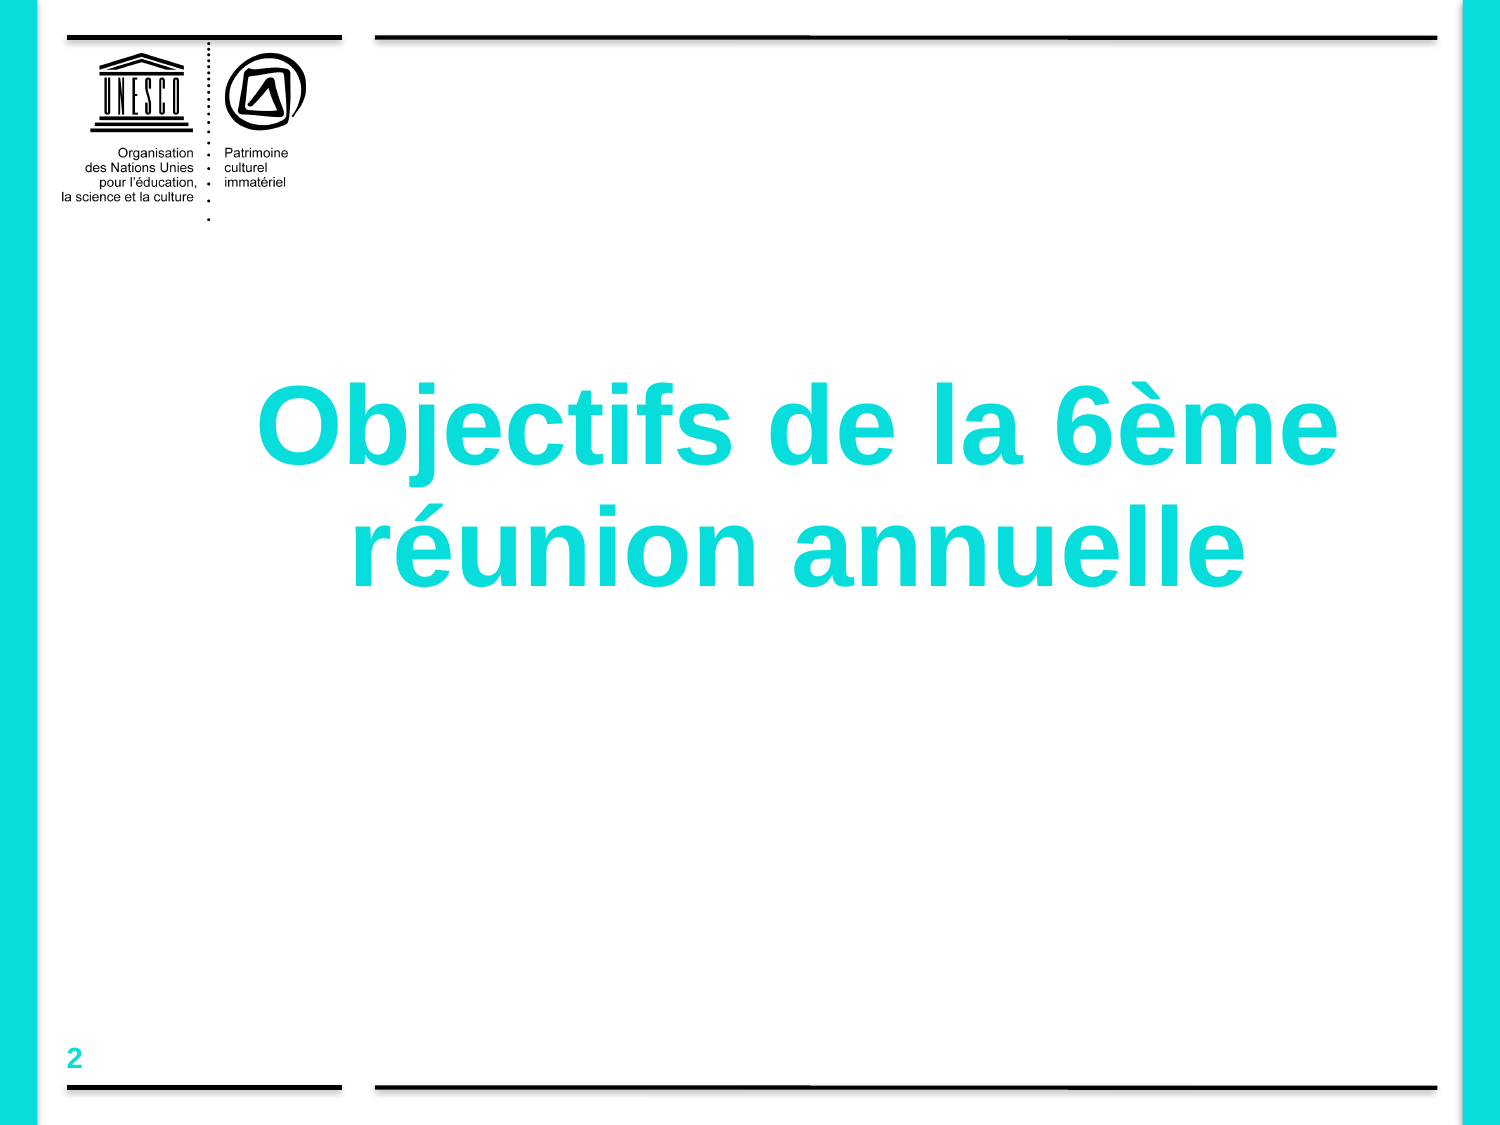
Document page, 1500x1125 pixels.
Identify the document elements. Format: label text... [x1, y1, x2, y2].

picture [62, 37, 306, 221]
list Objectifs de la 6ème réunion annuelle [160, 367, 1438, 614]
